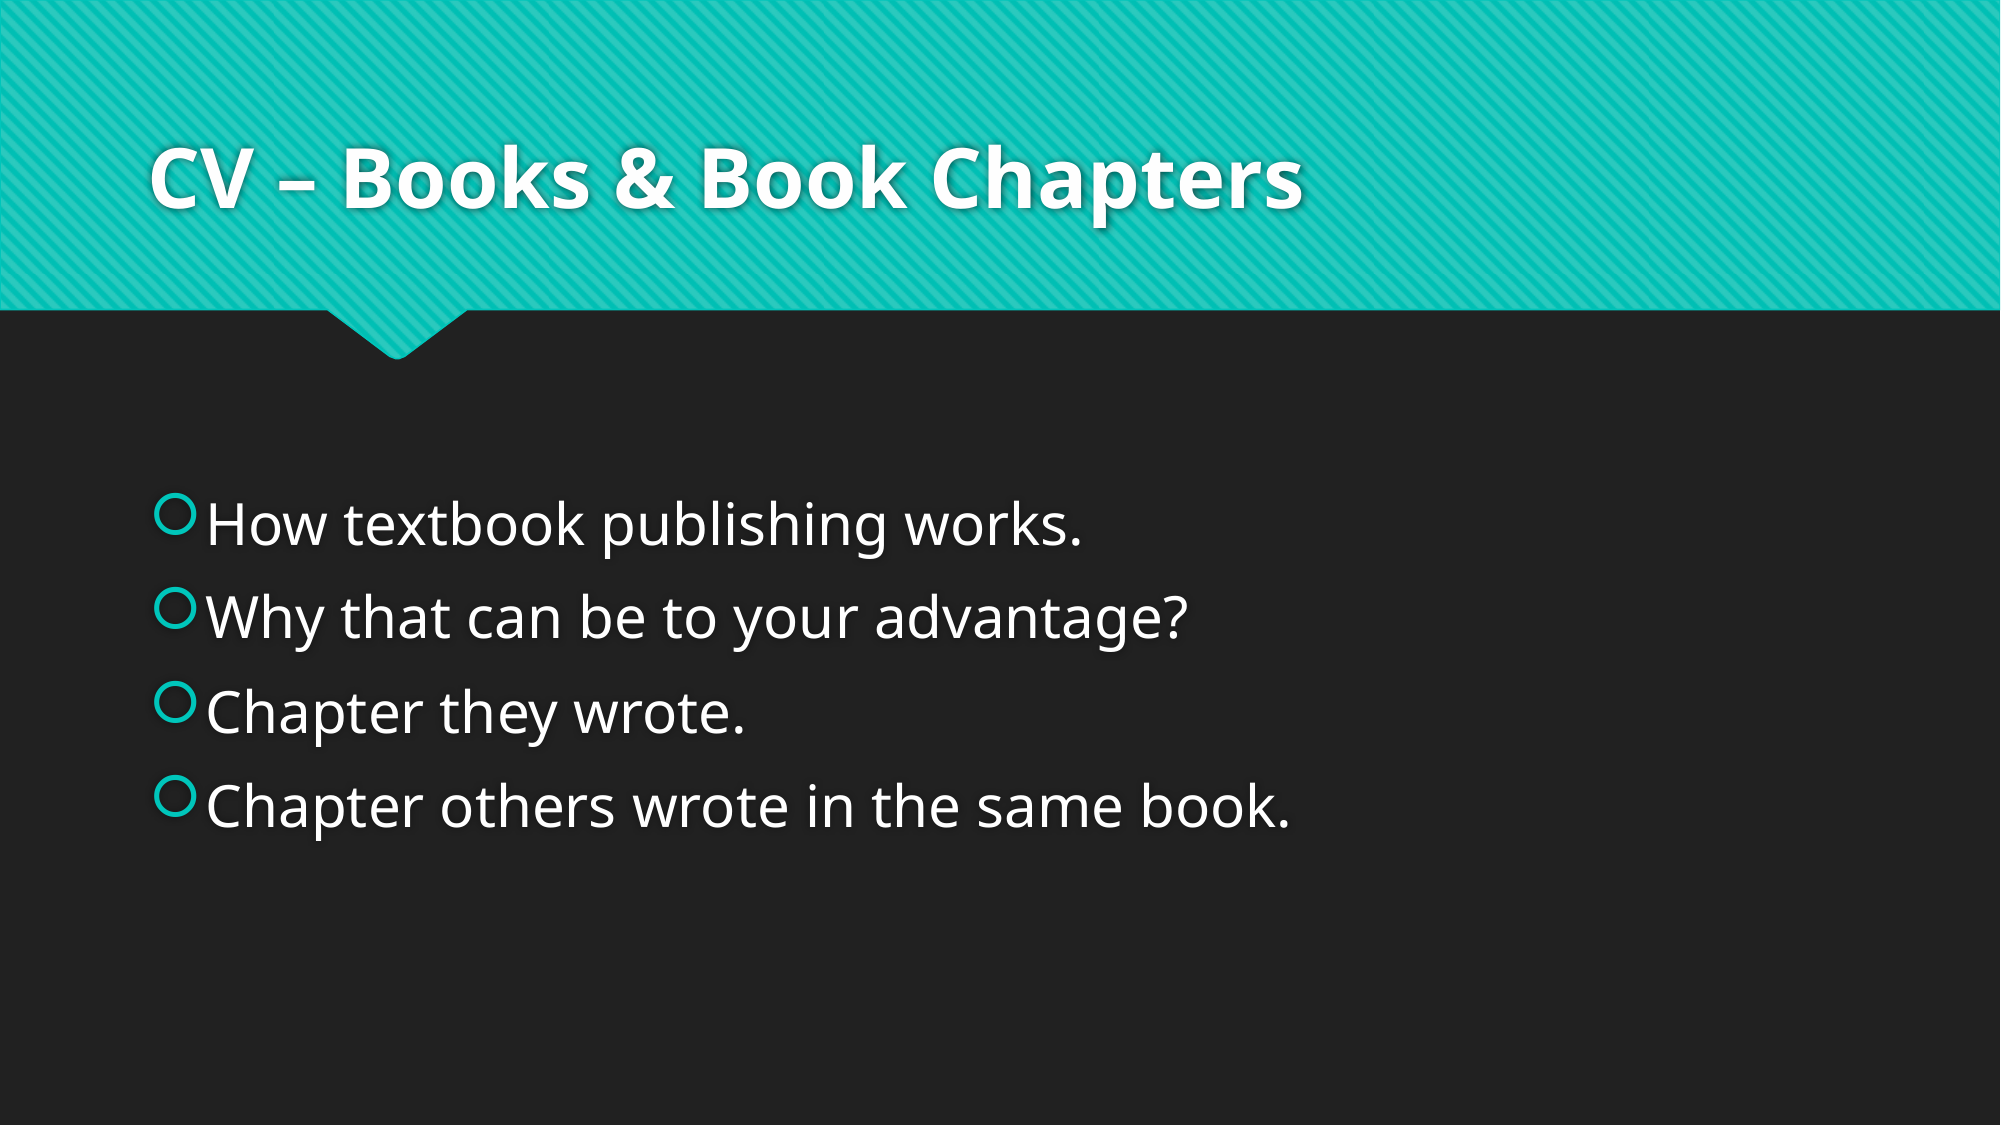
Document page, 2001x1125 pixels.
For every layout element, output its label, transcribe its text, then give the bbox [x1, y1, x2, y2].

list How textbook publishing works. Why that can be to your advantage? Chapter they wrote. Chapter others wrote in the same book. [134, 364, 1866, 962]
title CV – Books & Book Chapters [132, 73, 1868, 233]
